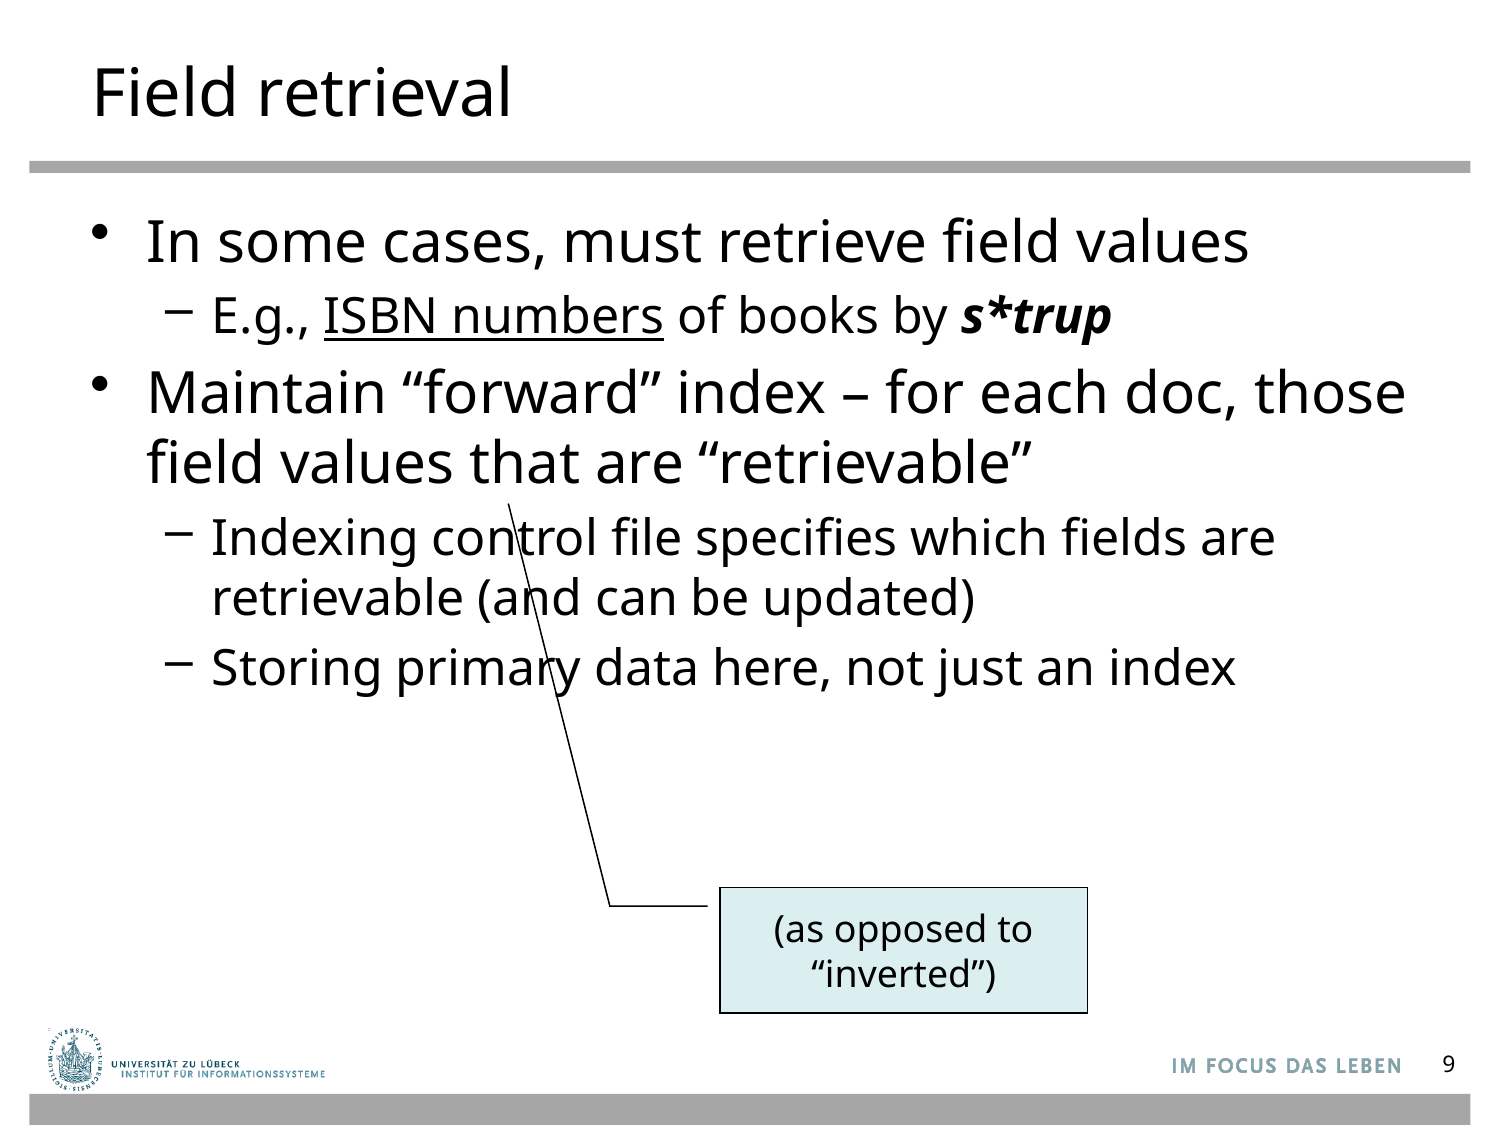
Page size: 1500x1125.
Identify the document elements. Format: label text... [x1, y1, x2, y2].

list In some cases, must retrieve field values E.g., ISBN numbers of books by s*trup Maintain “forward” index – for each doc, those field values that are “retrievable” Indexing control file specifies which fields are retrievable (and can be updated) Storing primary data here, not just an index [75, 196, 1425, 1012]
picture [1173, 1058, 1305, 1073]
text_box (as opposed to “inverted”) [720, 887, 1088, 1013]
slide_number 9 [1305, 1050, 1471, 1083]
title Field retrieval [76, 42, 1427, 126]
